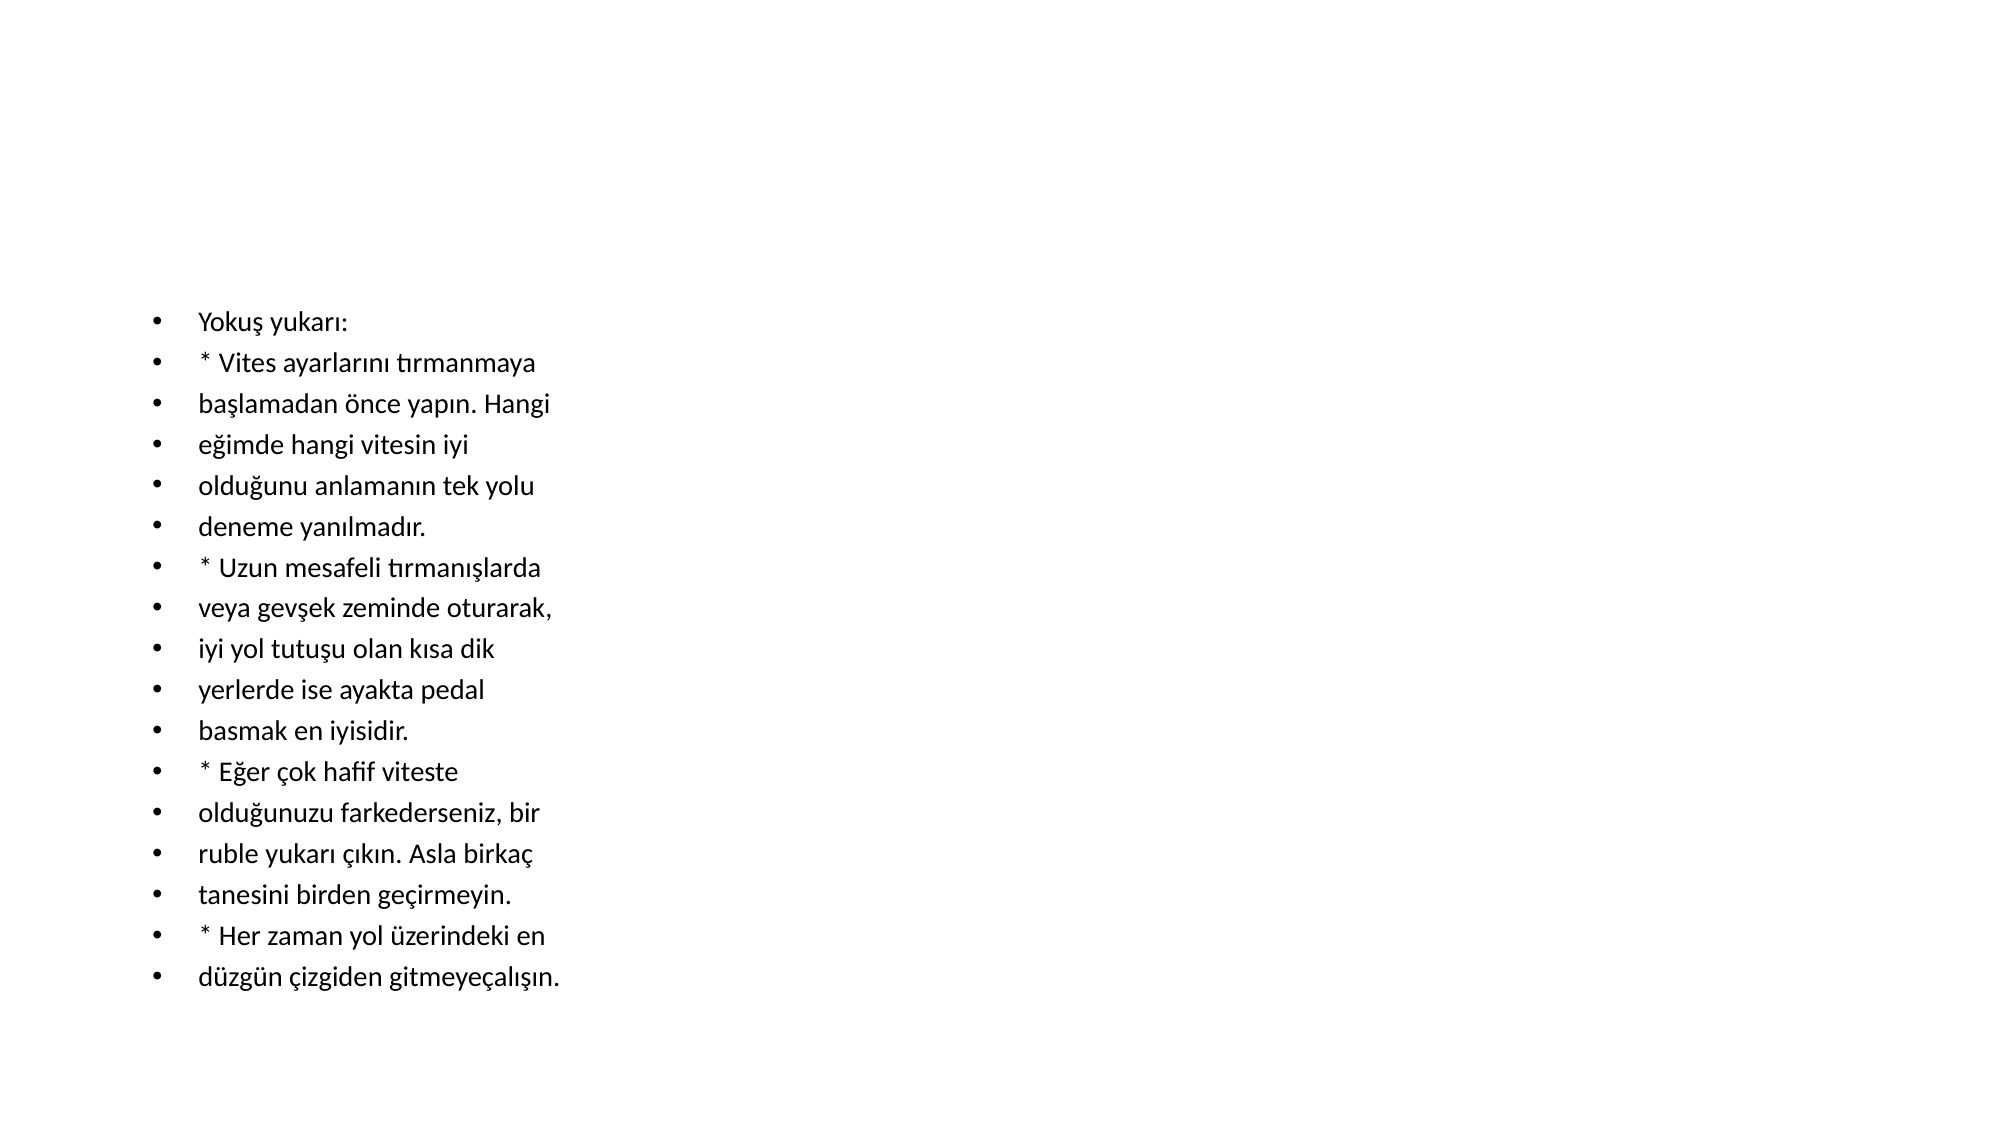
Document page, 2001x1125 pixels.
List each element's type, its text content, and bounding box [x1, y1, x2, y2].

list Yokuş yukarı: * Vites ayarlarını tırmanmaya başlamadan önce yapın. Hangi eğimde hangi vitesin iyi olduğunu anlamanın tek yolu deneme yanılmadır. * Uzun mesafeli tırmanışlarda veya gevşek zeminde oturarak, iyi yol tutuşu olan kısa dik yerlerde ise ayakta pedal basmak en iyisidir. * Eğer çok hafif viteste olduğunuzu farkederseniz, bir ruble yukarı çıkın. Asla birkaç tanesini birden geçirmeyin. * Her zaman yol üzerindeki en düzgün çizgiden gitmeyeçalışın. [137, 299, 1863, 1014]
